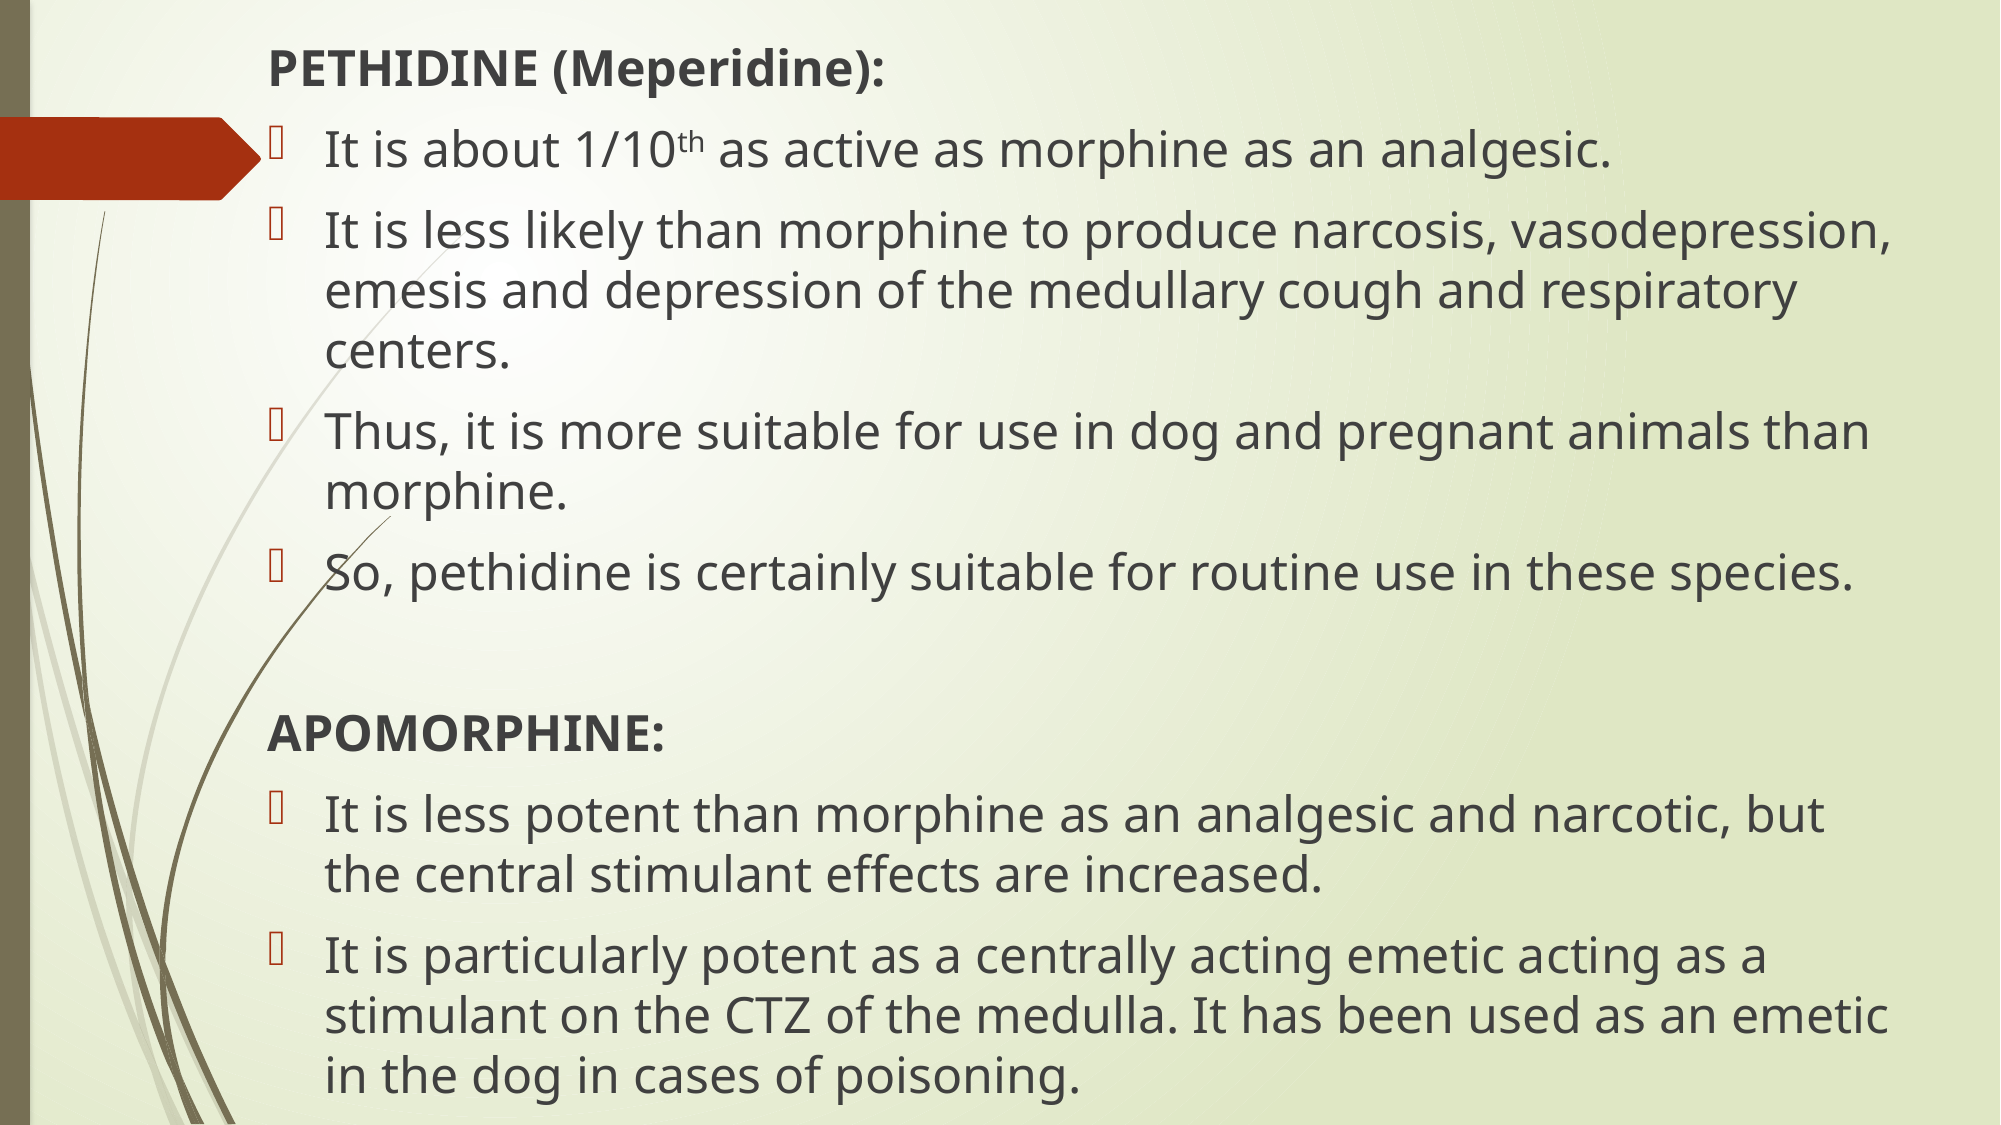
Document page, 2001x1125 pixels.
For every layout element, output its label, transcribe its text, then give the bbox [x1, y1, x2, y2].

list PETHIDINE (Meperidine): It is about 1/10th as active as morphine as an analgesic. It is less likely than morphine to produce narcosis, vasodepression, emesis and depression of the medullary cough and respiratory centers. Thus, it is more suitable for use in dog and pregnant animals than morphine. So, pethidine is certainly suitable for routine use in these species. APOMORPHINE: It is less potent than morphine as an analgesic and narcotic, but the central stimulant effects are increased. It is particularly potent as a centrally acting emetic acting as a stimulant on the CTZ of the medulla. It has been used as an emetic in the dog in cases of poisoning. [252, 29, 1914, 901]
